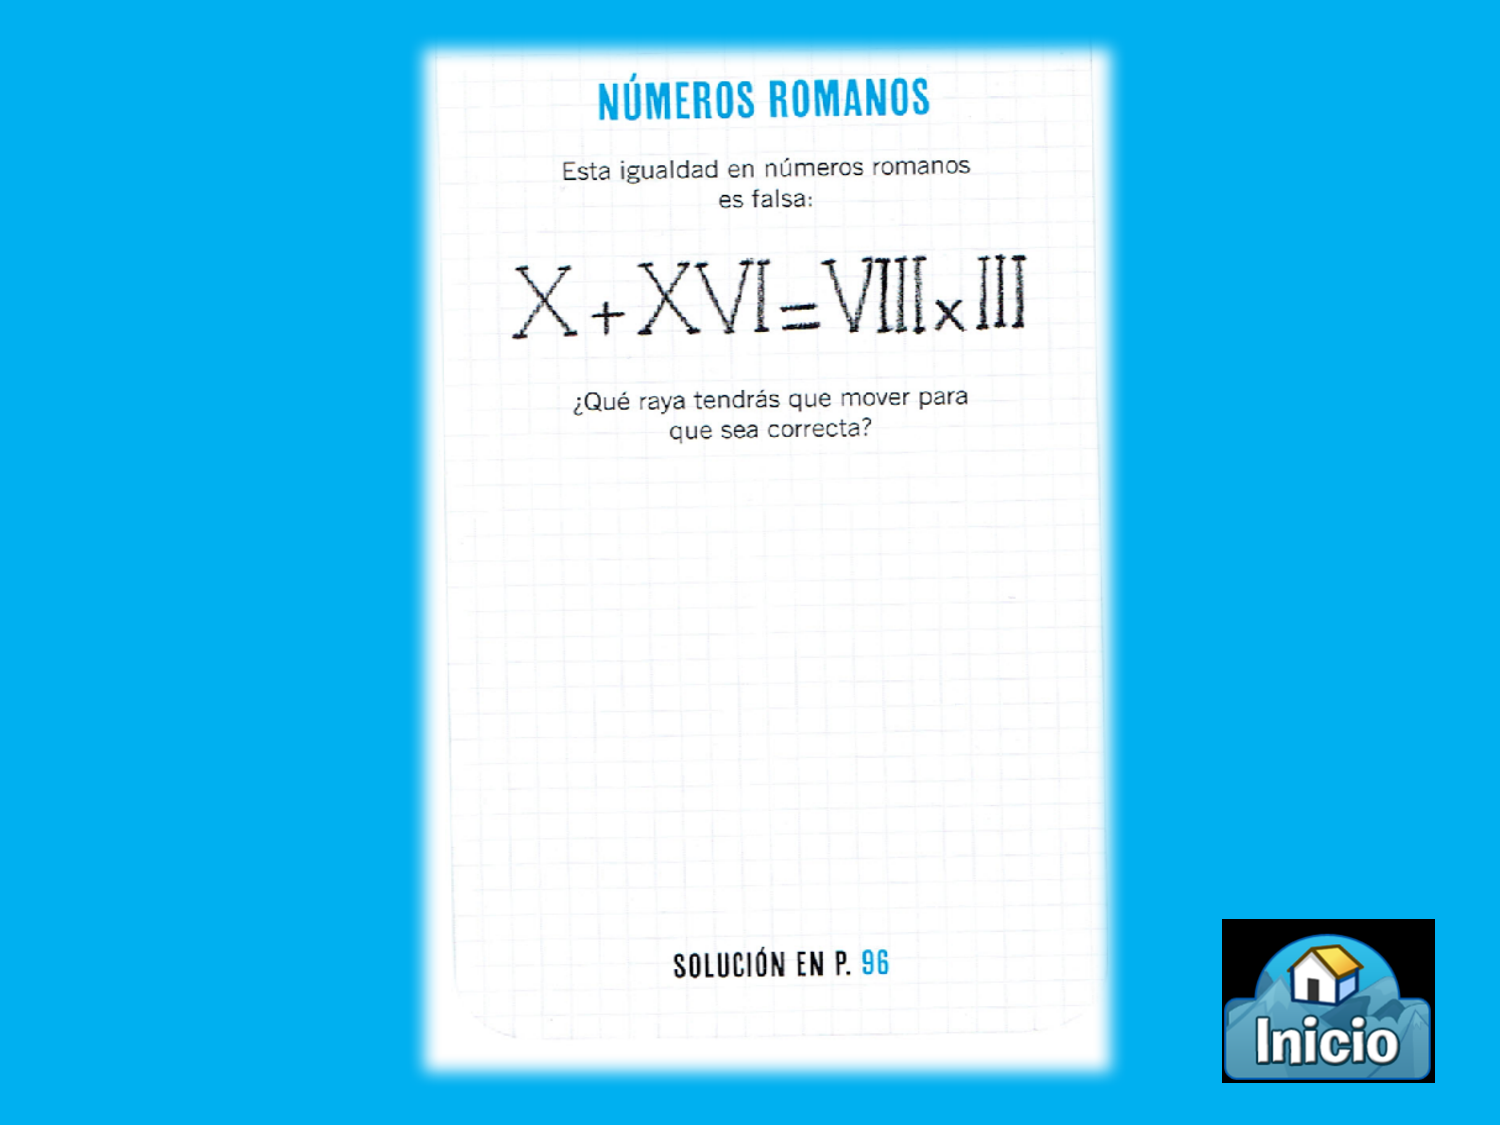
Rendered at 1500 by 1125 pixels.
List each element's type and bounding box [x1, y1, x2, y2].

picture [1223, 920, 1434, 1082]
picture [414, 39, 1121, 1082]
